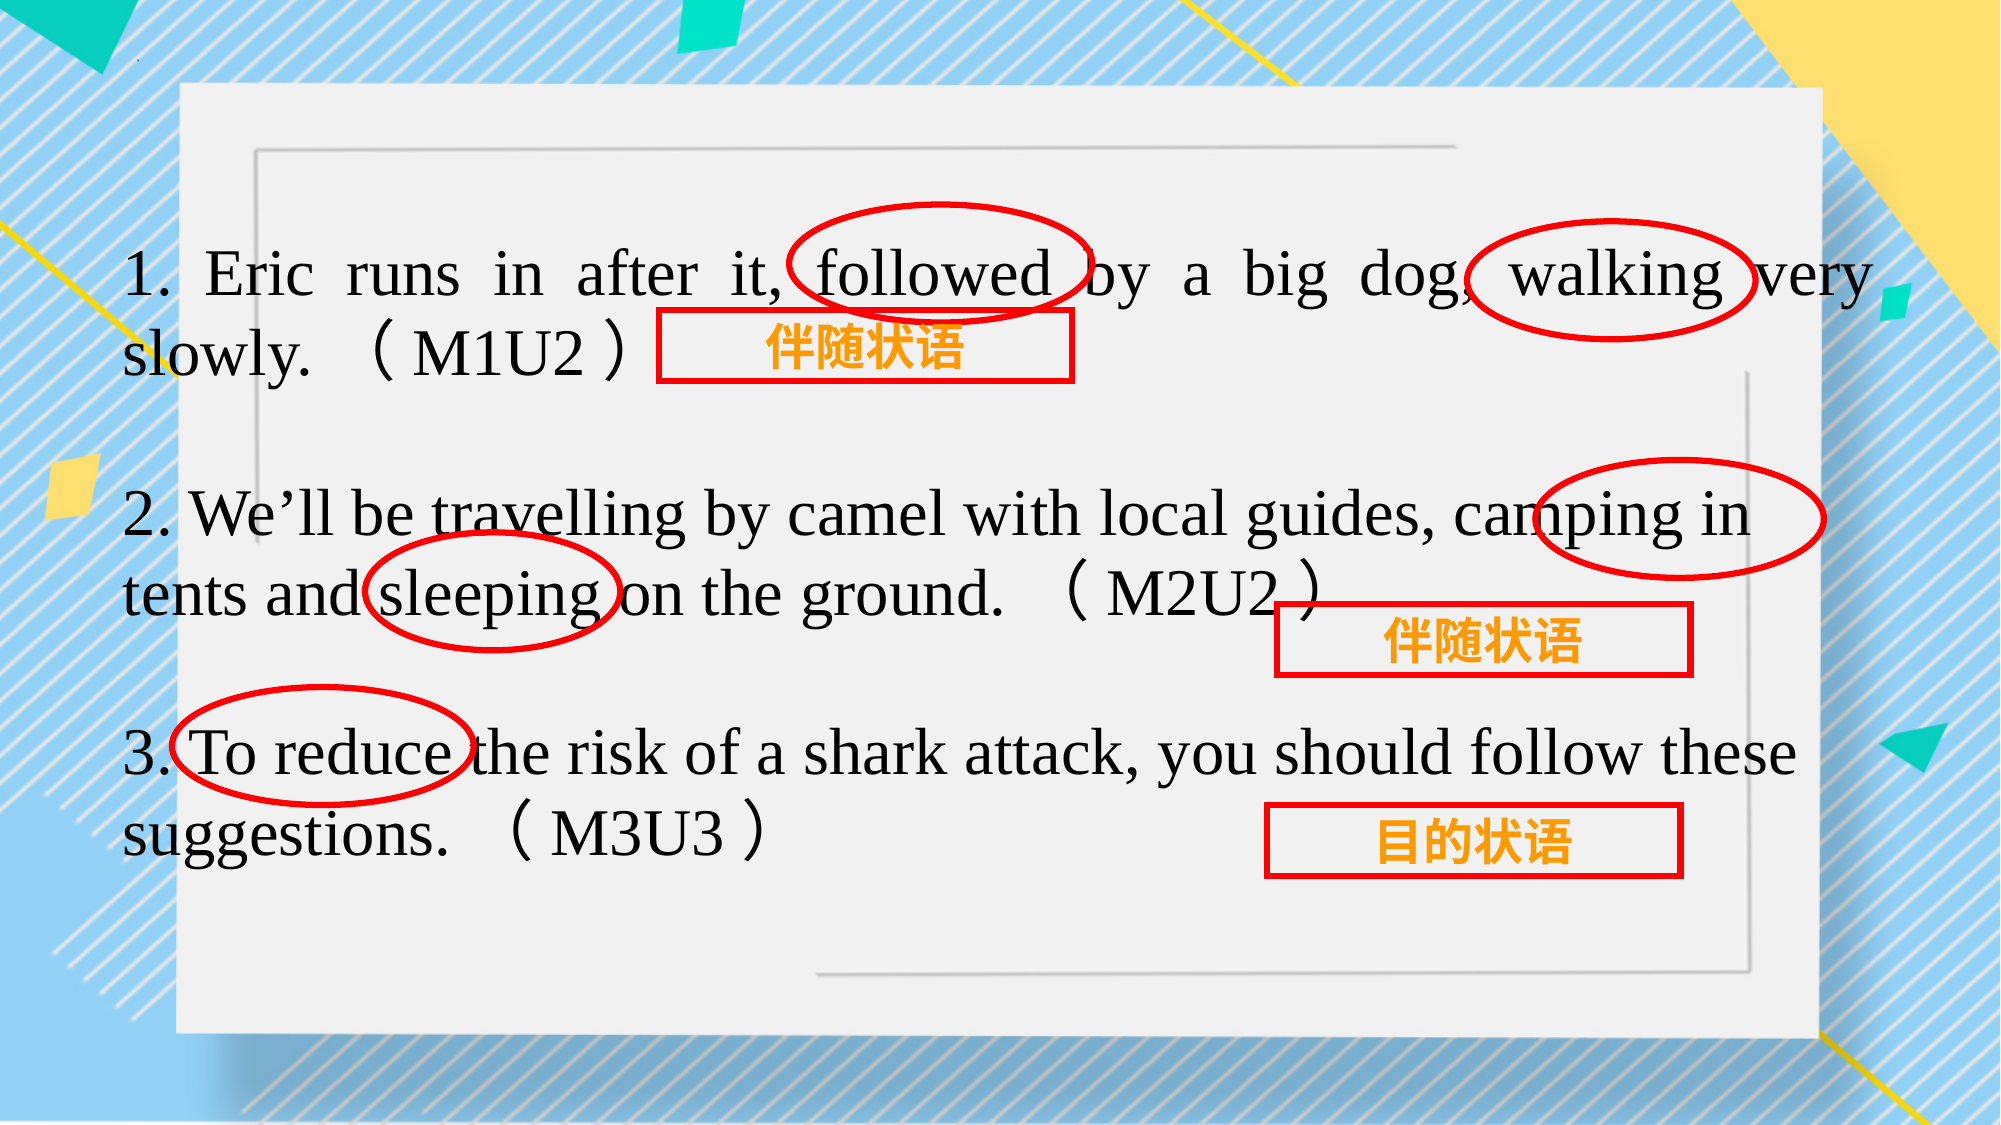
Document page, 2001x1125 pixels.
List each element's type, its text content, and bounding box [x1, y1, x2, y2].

text_box 目的状语 [1266, 804, 1682, 877]
text_box 伴随状语 [1276, 603, 1691, 676]
text_box 1. Eric runs in after it, followed by a big dog, walking very slowly.（M1U2） 2. We’ll be travelling by camel with local guides, camping in tents and sleeping on the ground.（M2U2） 3. To reduce the risk of a shark attack, you should follow these suggestions.（M3U3） [108, 221, 1892, 876]
picture [0, 0, 2001, 1125]
text_box 伴随状语 [658, 309, 1073, 382]
text_box [788, 203, 1094, 309]
text_box [1466, 220, 1757, 341]
text_box [363, 531, 622, 652]
text_box [170, 686, 475, 807]
text_box [1534, 458, 1825, 579]
